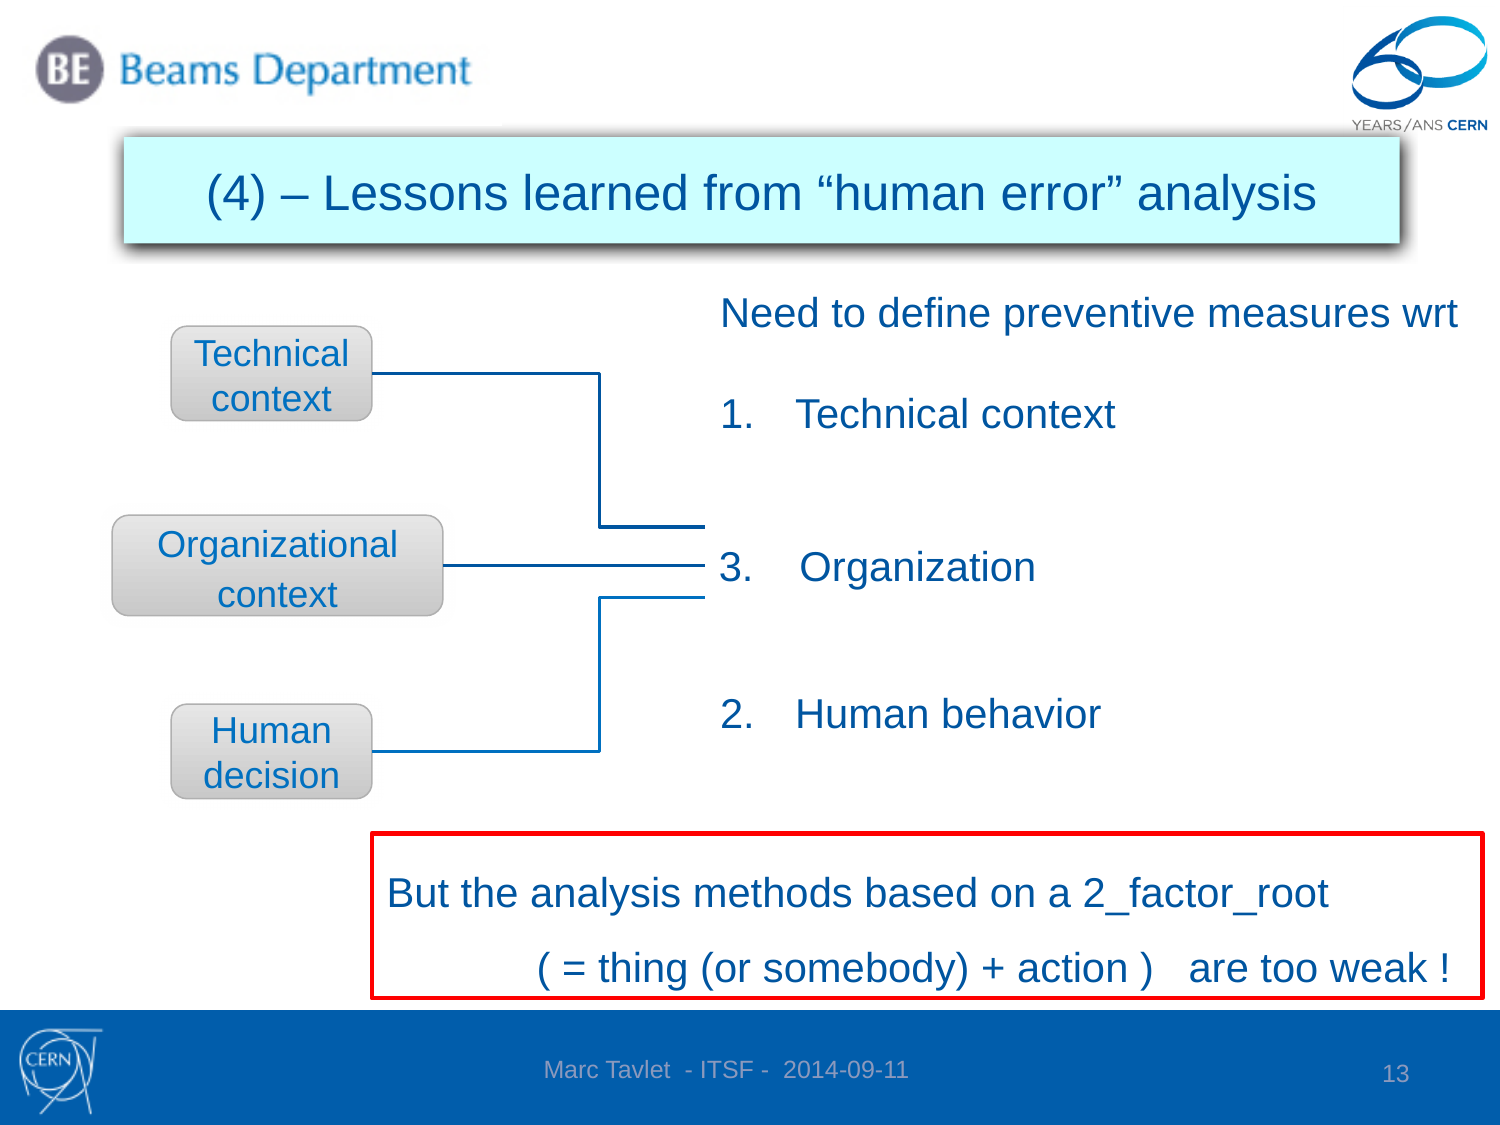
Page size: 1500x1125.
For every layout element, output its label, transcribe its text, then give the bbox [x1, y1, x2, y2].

text_box 3. Organization [826, 532, 1052, 598]
text_box Technical context [170, 325, 373, 422]
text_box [371, 373, 816, 505]
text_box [371, 625, 816, 752]
title (4) – Lessons learned from “human error” analysis [123, 137, 1400, 244]
picture [1342, 5, 1495, 138]
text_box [111, 514, 816, 616]
text_box Need to define preventive measures wrt Technical context Human behavior [705, 278, 1474, 794]
text_box Human decision [170, 703, 373, 800]
footer Marc Tavlet - ITSF - 2014-09-11 [466, 1042, 988, 1094]
picture [5, 6, 503, 126]
text_box But the analysis methods based on a 2_factor_root ( = thing (or somebody) + action ) are too weak ! [371, 833, 1483, 999]
slide_number 13 [1074, 1042, 1425, 1103]
